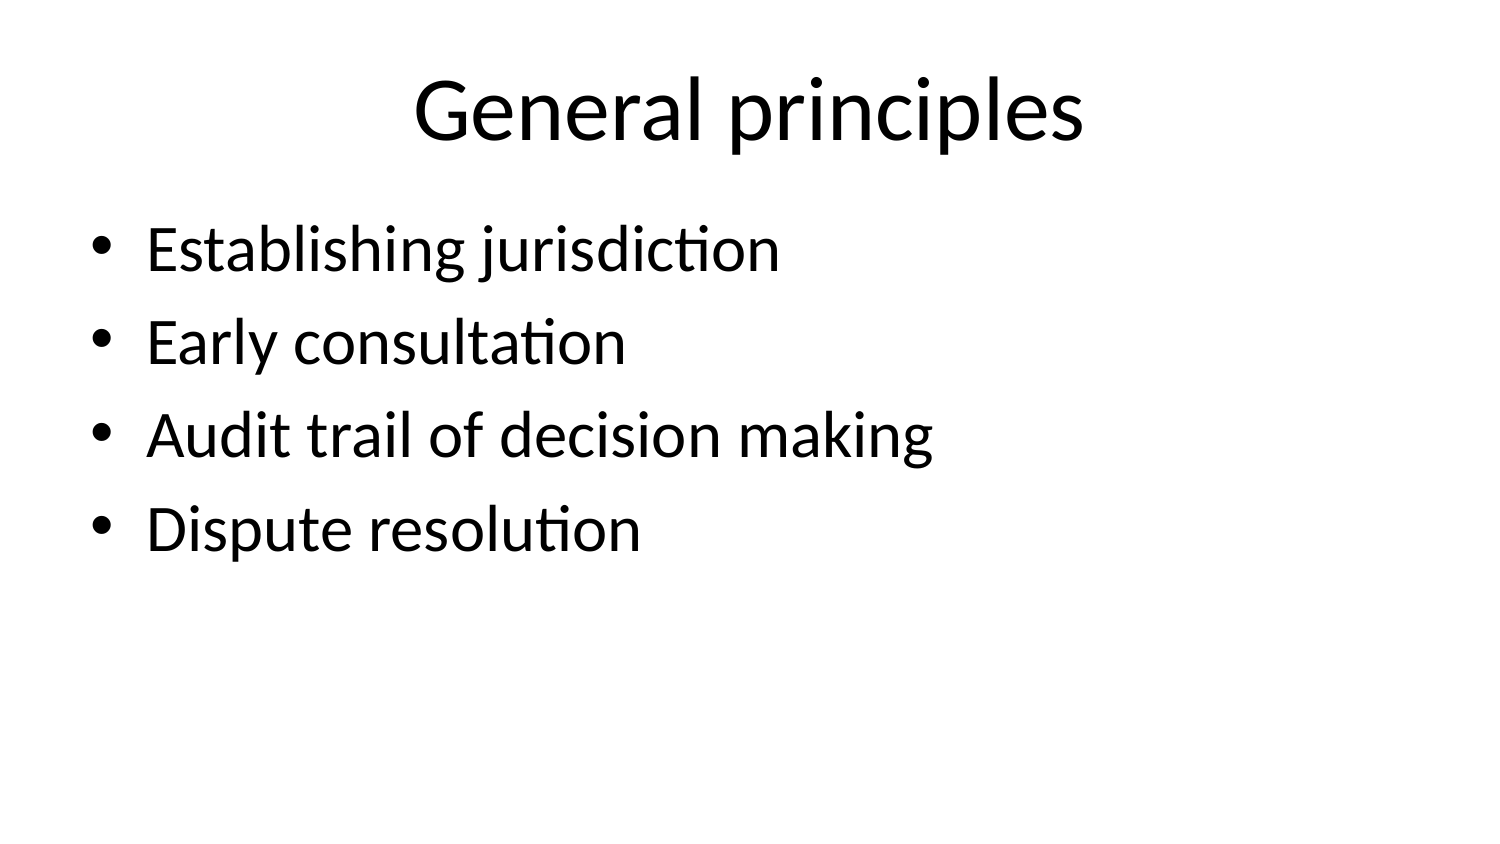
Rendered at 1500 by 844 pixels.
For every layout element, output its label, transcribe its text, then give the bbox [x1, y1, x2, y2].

title General principles [75, 33, 1425, 175]
list Establishing jurisdiction Early consultation Audit trail of decision making Dispute resolution [75, 196, 1425, 754]
